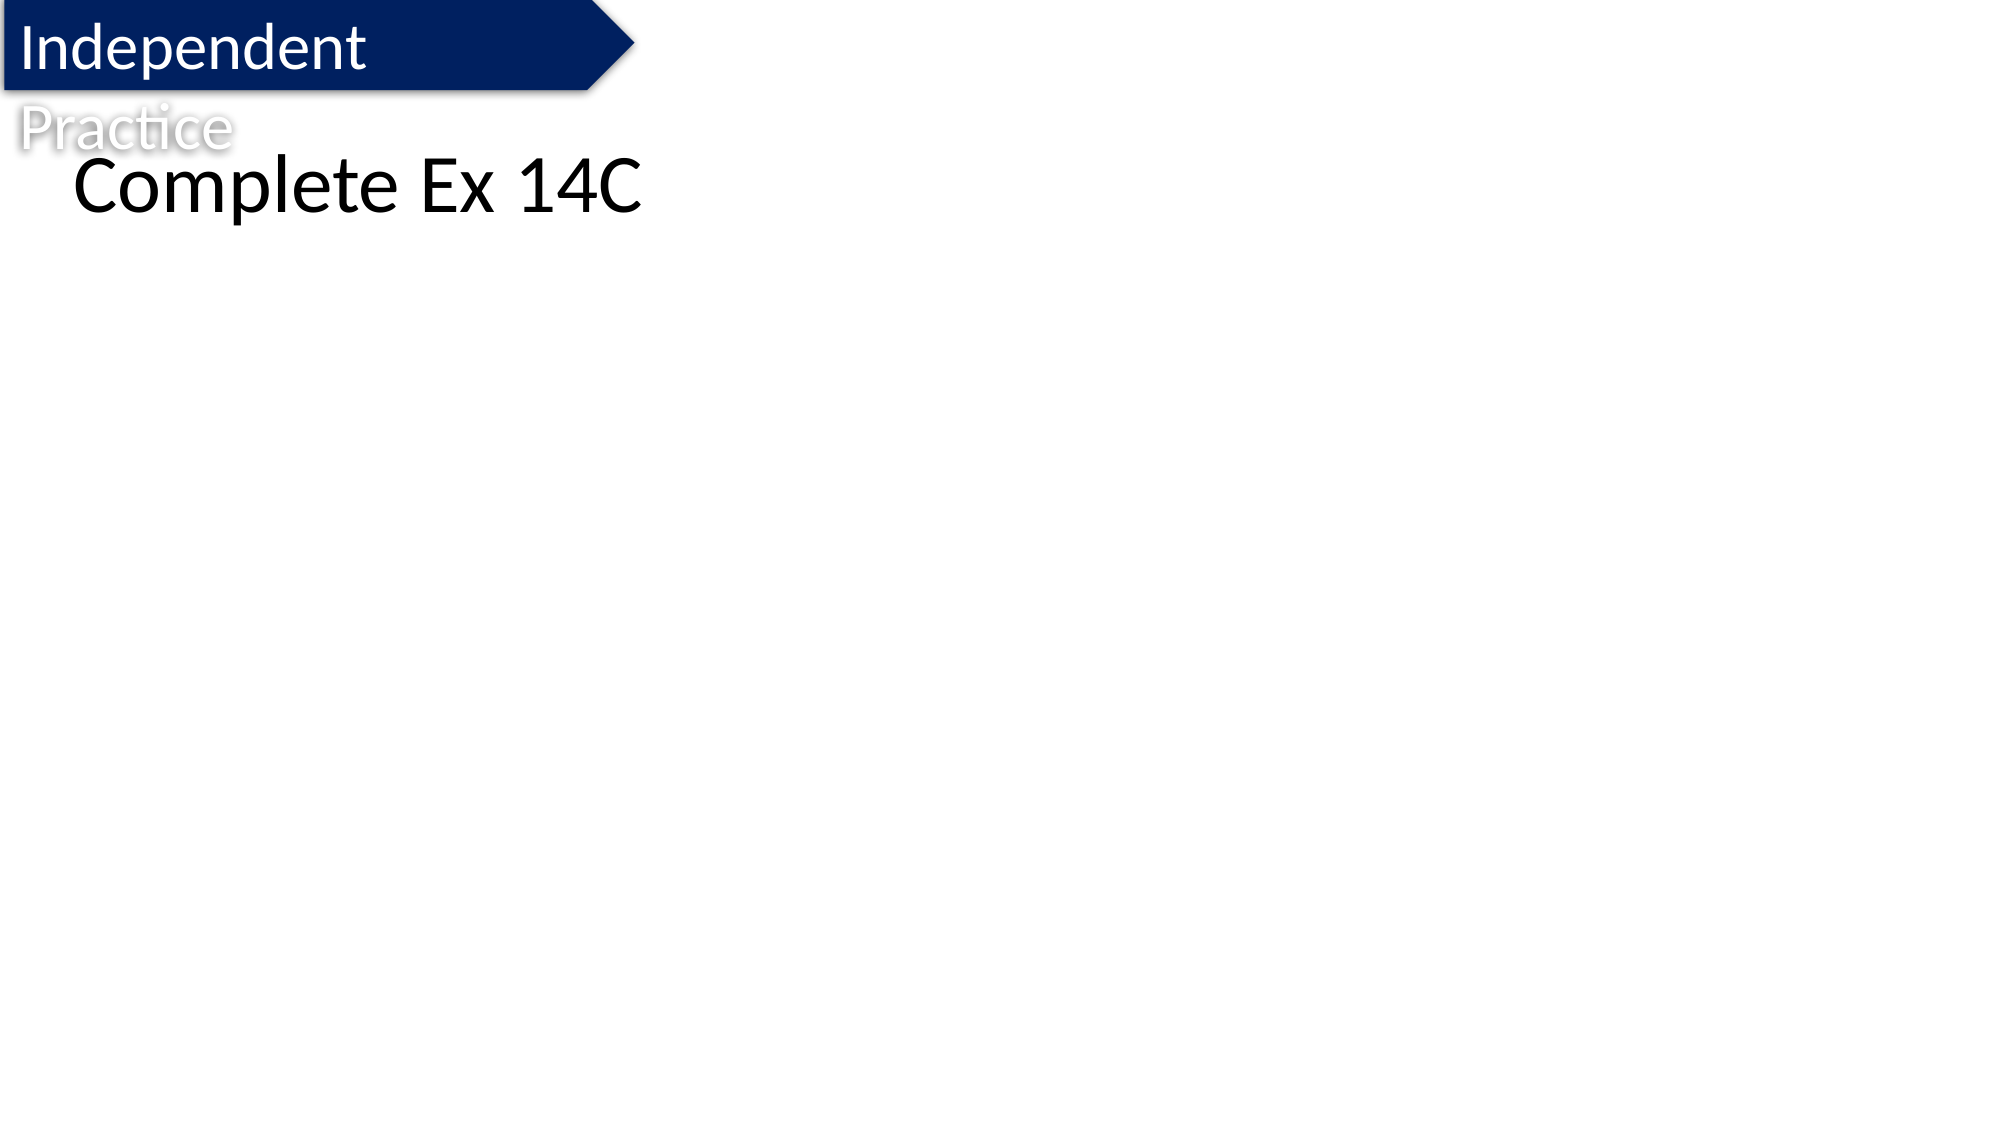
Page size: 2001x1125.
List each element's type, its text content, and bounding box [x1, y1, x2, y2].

text_box Independent Practice [4, 0, 635, 91]
subtitle Complete Ex 14C [58, 133, 1559, 278]
